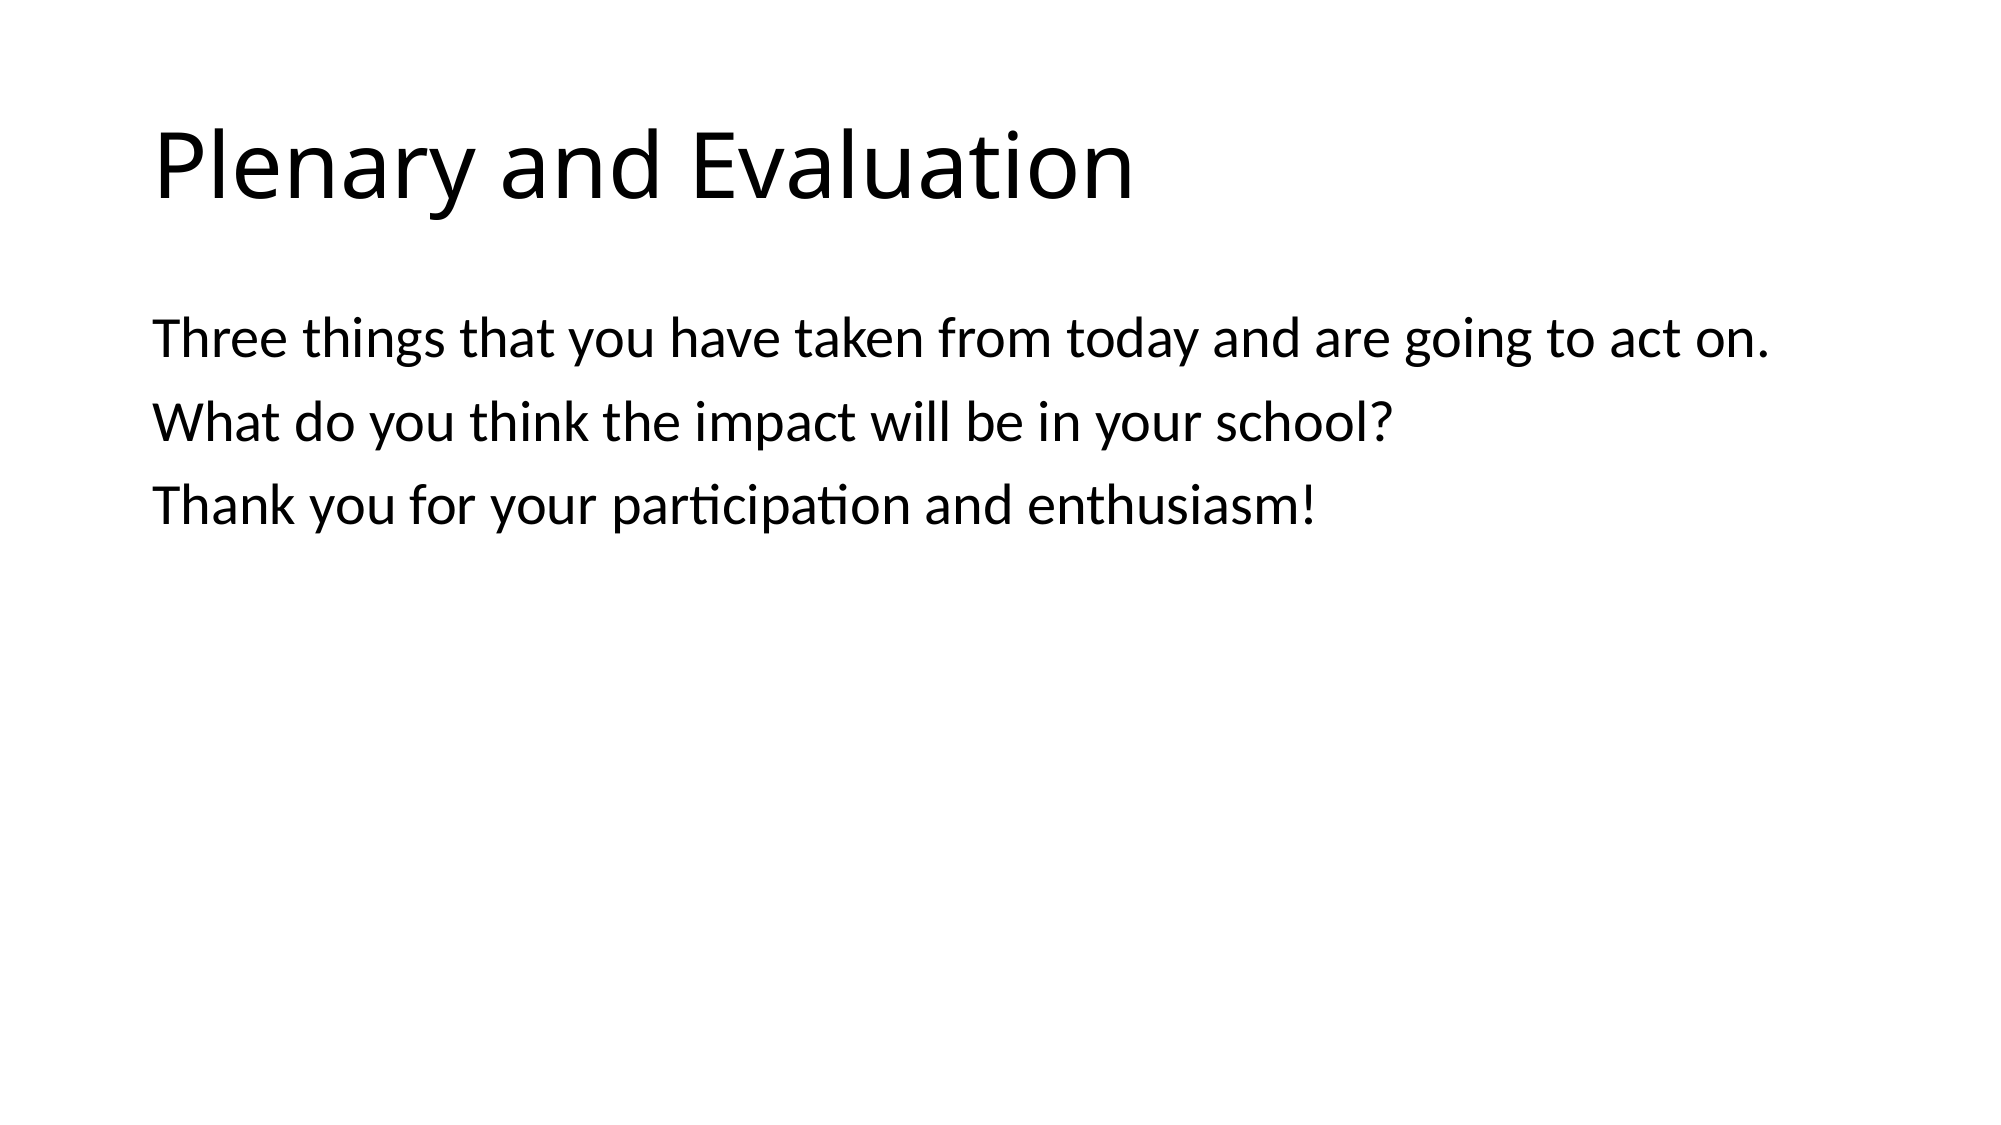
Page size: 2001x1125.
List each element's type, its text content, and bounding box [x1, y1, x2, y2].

list Three things that you have taken from today and are going to act on. What do you think the impact will be in your school? Thank you for your participation and enthusiasm! [137, 299, 1863, 1014]
title Plenary and Evaluation [137, 59, 1863, 278]
